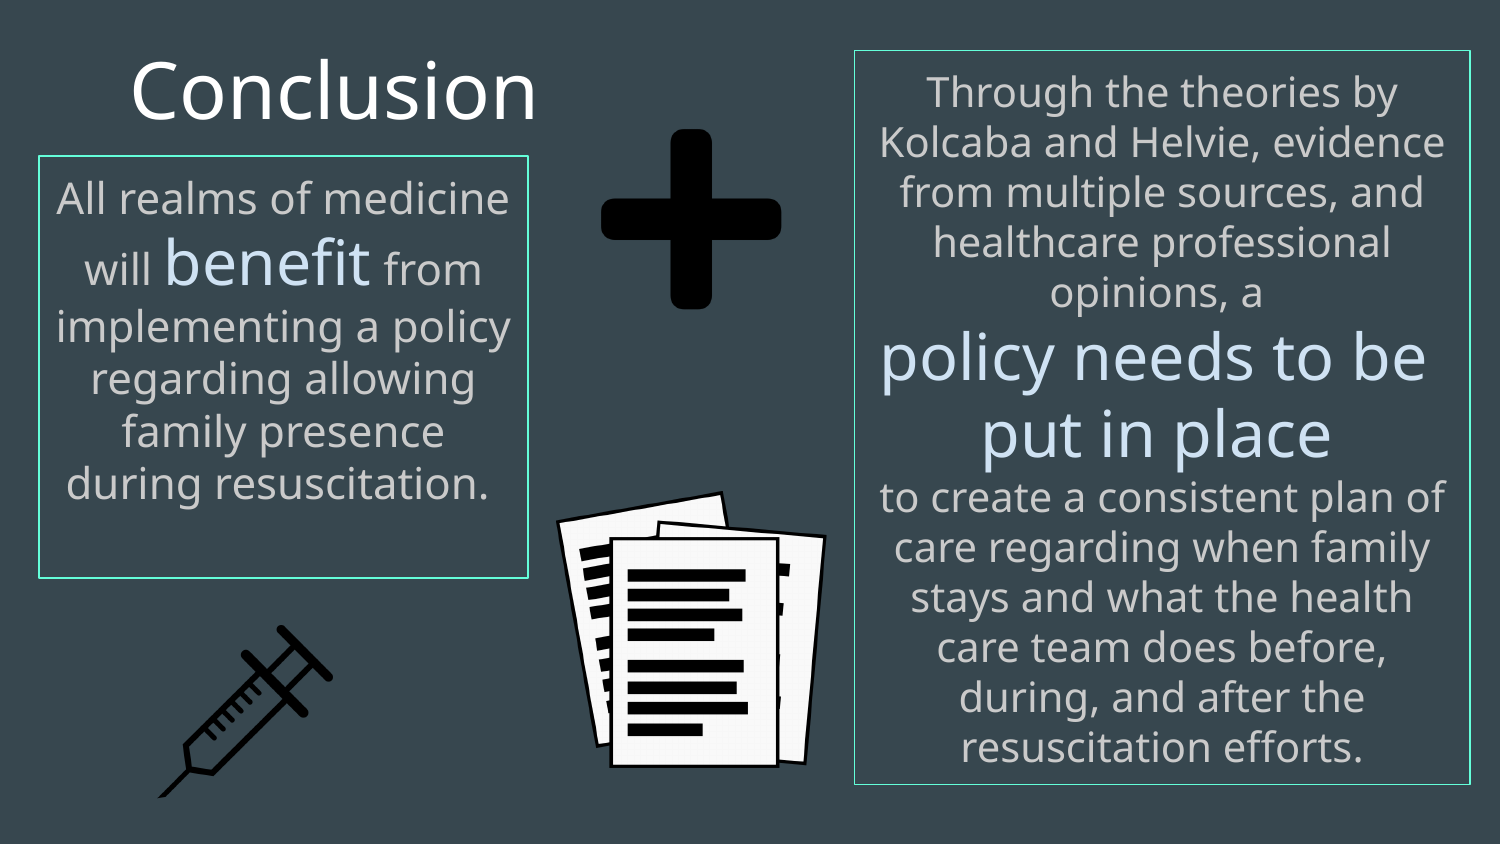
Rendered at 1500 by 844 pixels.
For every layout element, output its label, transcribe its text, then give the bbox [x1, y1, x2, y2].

text_box Through the theories by Kolcaba and Helvie, evidence from multiple sources, and healthcare professional opinions, a policy needs to be put in place to create a consistent plan of care regarding when family stays and what the health care team does before, during, and after the resuscitation efforts. [854, 50, 1470, 785]
picture [587, 114, 796, 323]
picture [552, 491, 830, 769]
title Conclusion [114, 24, 588, 168]
picture [157, 623, 333, 800]
list All realms of medicine will benefit from implementing a policy regarding allowing family presence during resuscitation. [39, 155, 528, 579]
